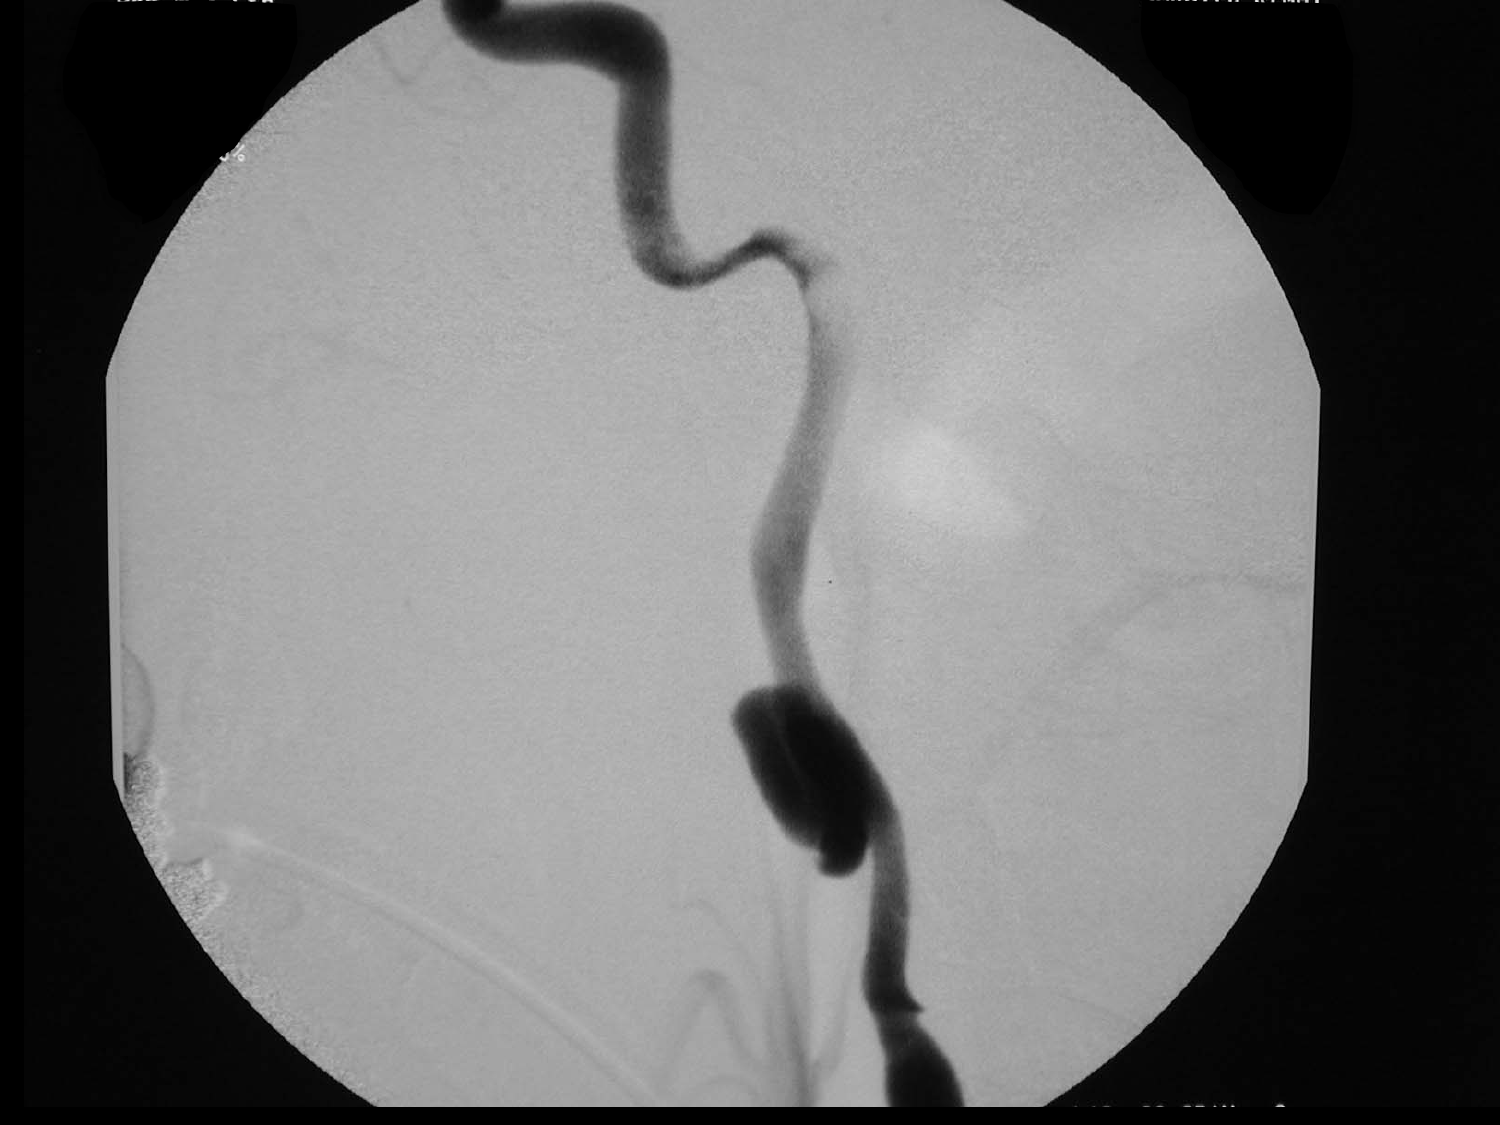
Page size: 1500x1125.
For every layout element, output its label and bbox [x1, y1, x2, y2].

text_box [24, 0, 1500, 1107]
